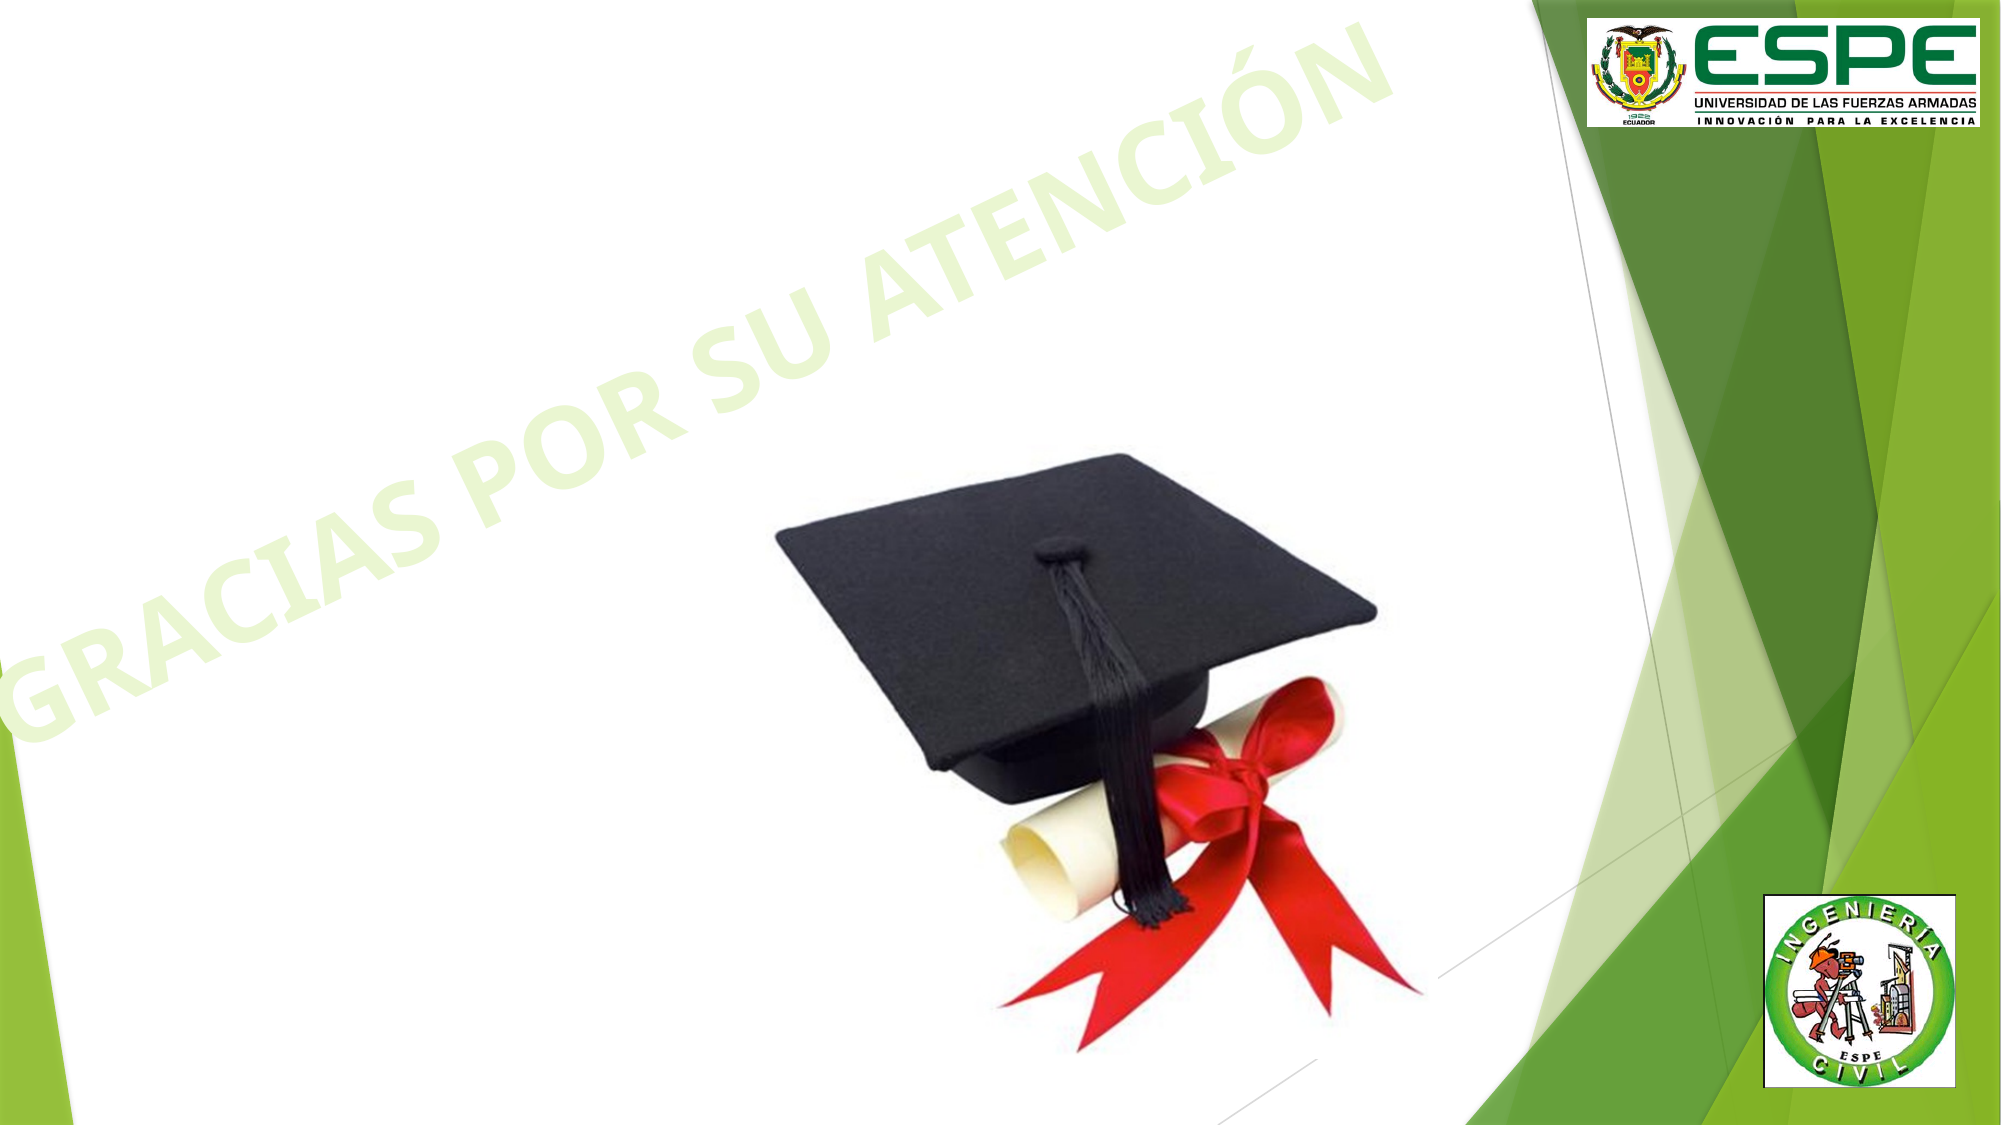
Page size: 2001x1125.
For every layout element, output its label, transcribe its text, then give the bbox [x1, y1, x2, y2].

picture [765, 444, 1439, 1060]
text_box GRACIAS POR SU ATENCIÓN [0, 0, 1429, 791]
picture [1586, 17, 1981, 128]
picture [1762, 893, 1957, 1089]
